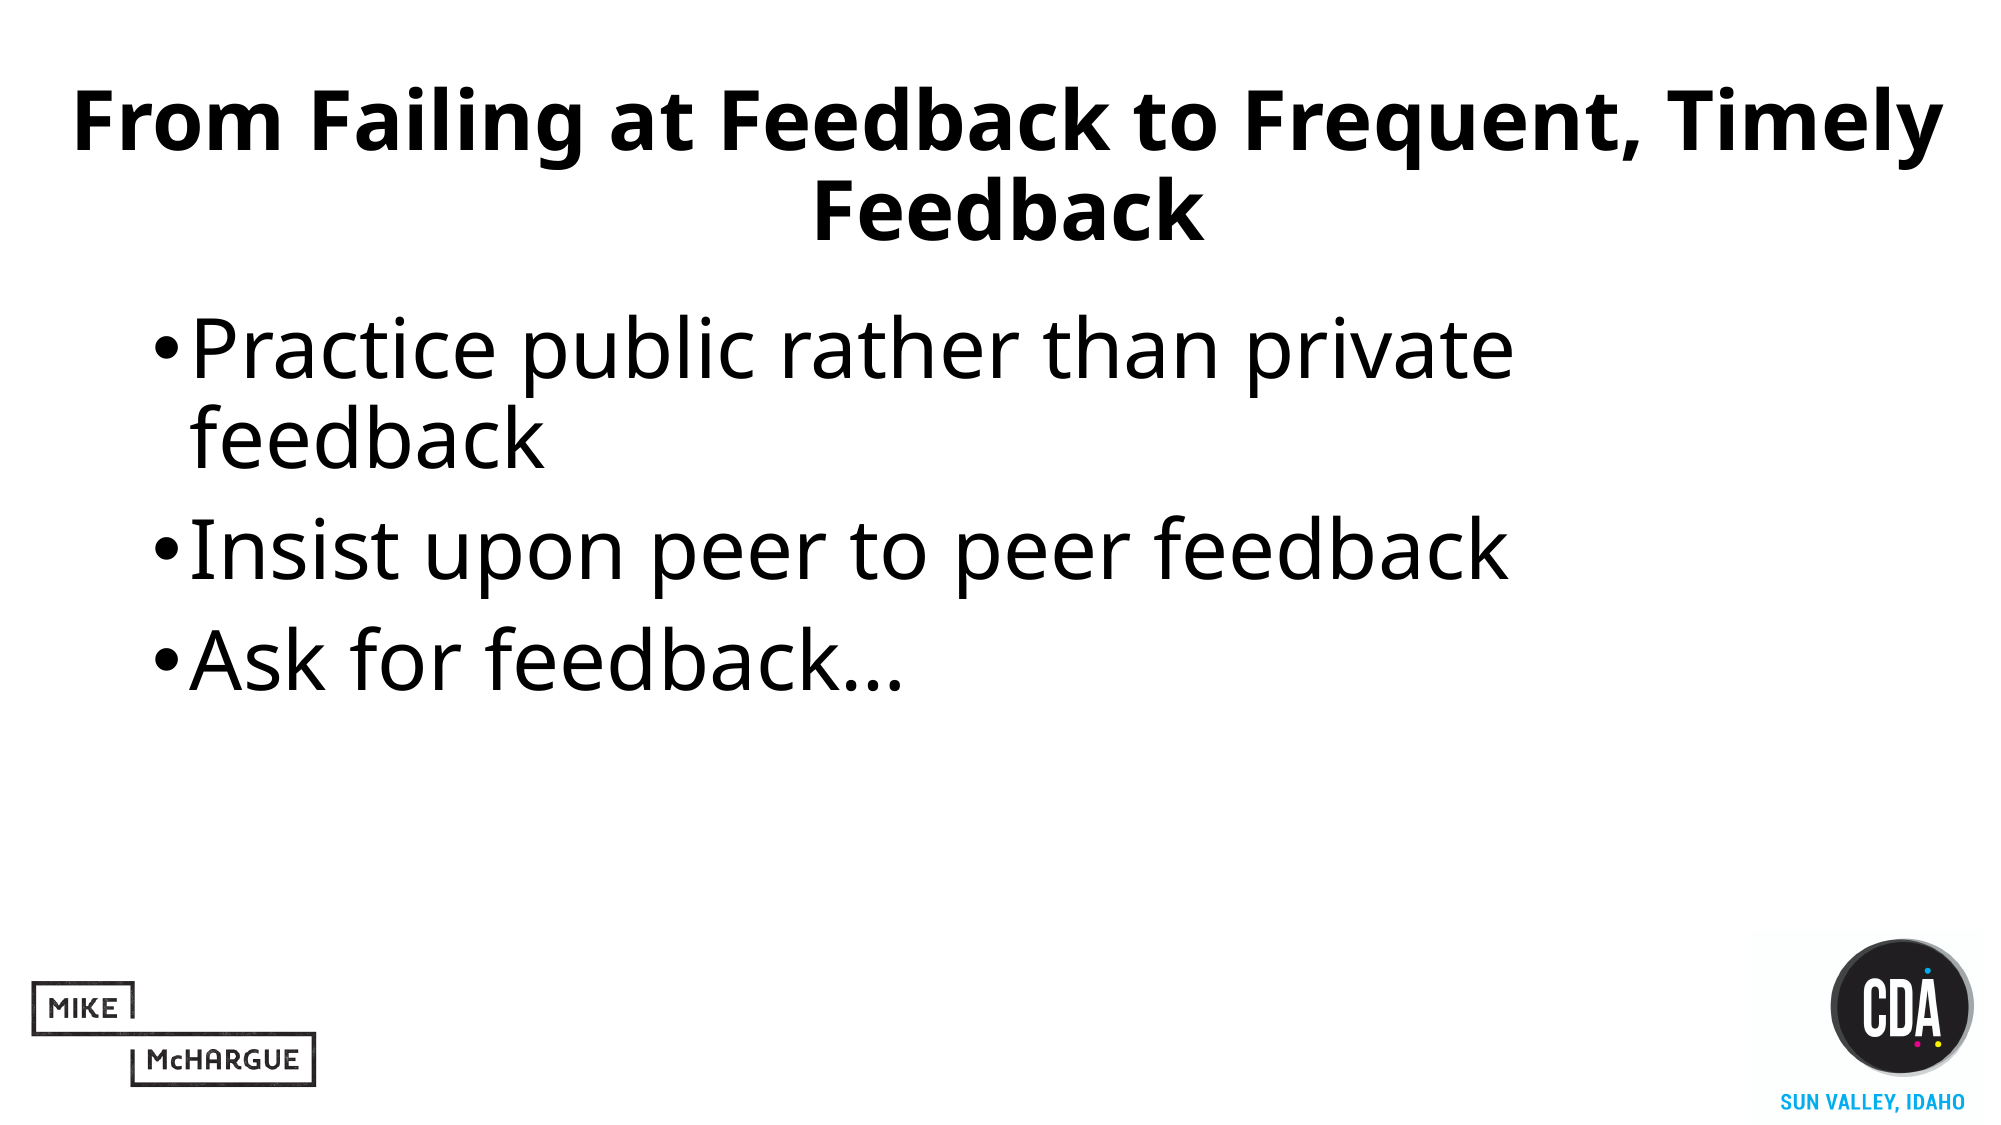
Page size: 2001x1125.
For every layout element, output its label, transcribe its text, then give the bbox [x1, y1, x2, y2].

picture [1752, 930, 1983, 1125]
title From Failing at Feedback to Frequent, Timely Feedback [15, 67, 2000, 271]
list Practice public rather than private feedback Insist upon peer to peer feedback Ask for feedback… [137, 299, 1863, 1014]
